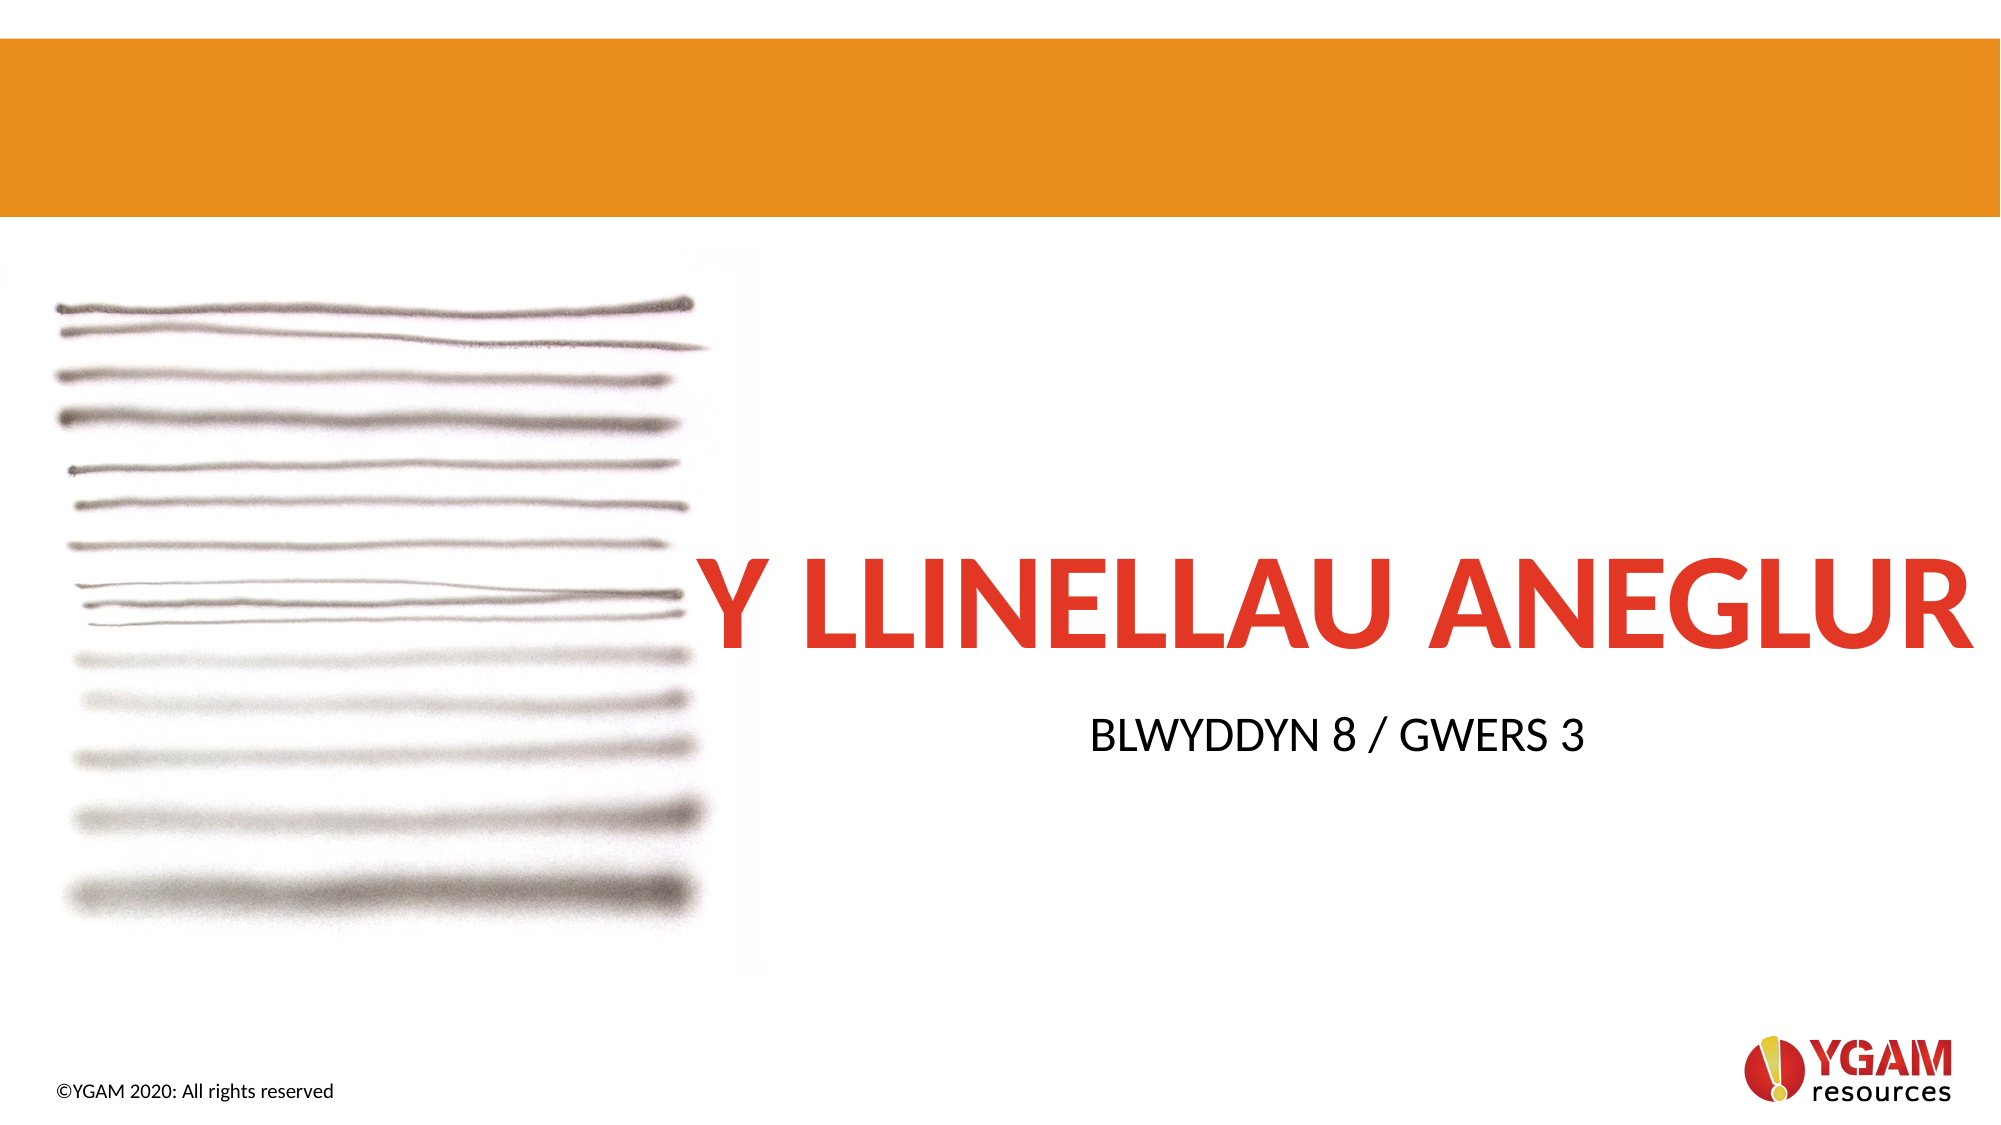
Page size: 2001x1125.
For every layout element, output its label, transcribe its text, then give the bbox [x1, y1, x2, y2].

picture [1739, 1033, 1956, 1108]
title Y LLINELLAU ANEGLUR [762, 294, 2000, 686]
picture [0, 251, 762, 973]
subtitle BLWYDDYN 8 / GWERS 3 [762, 700, 2000, 973]
